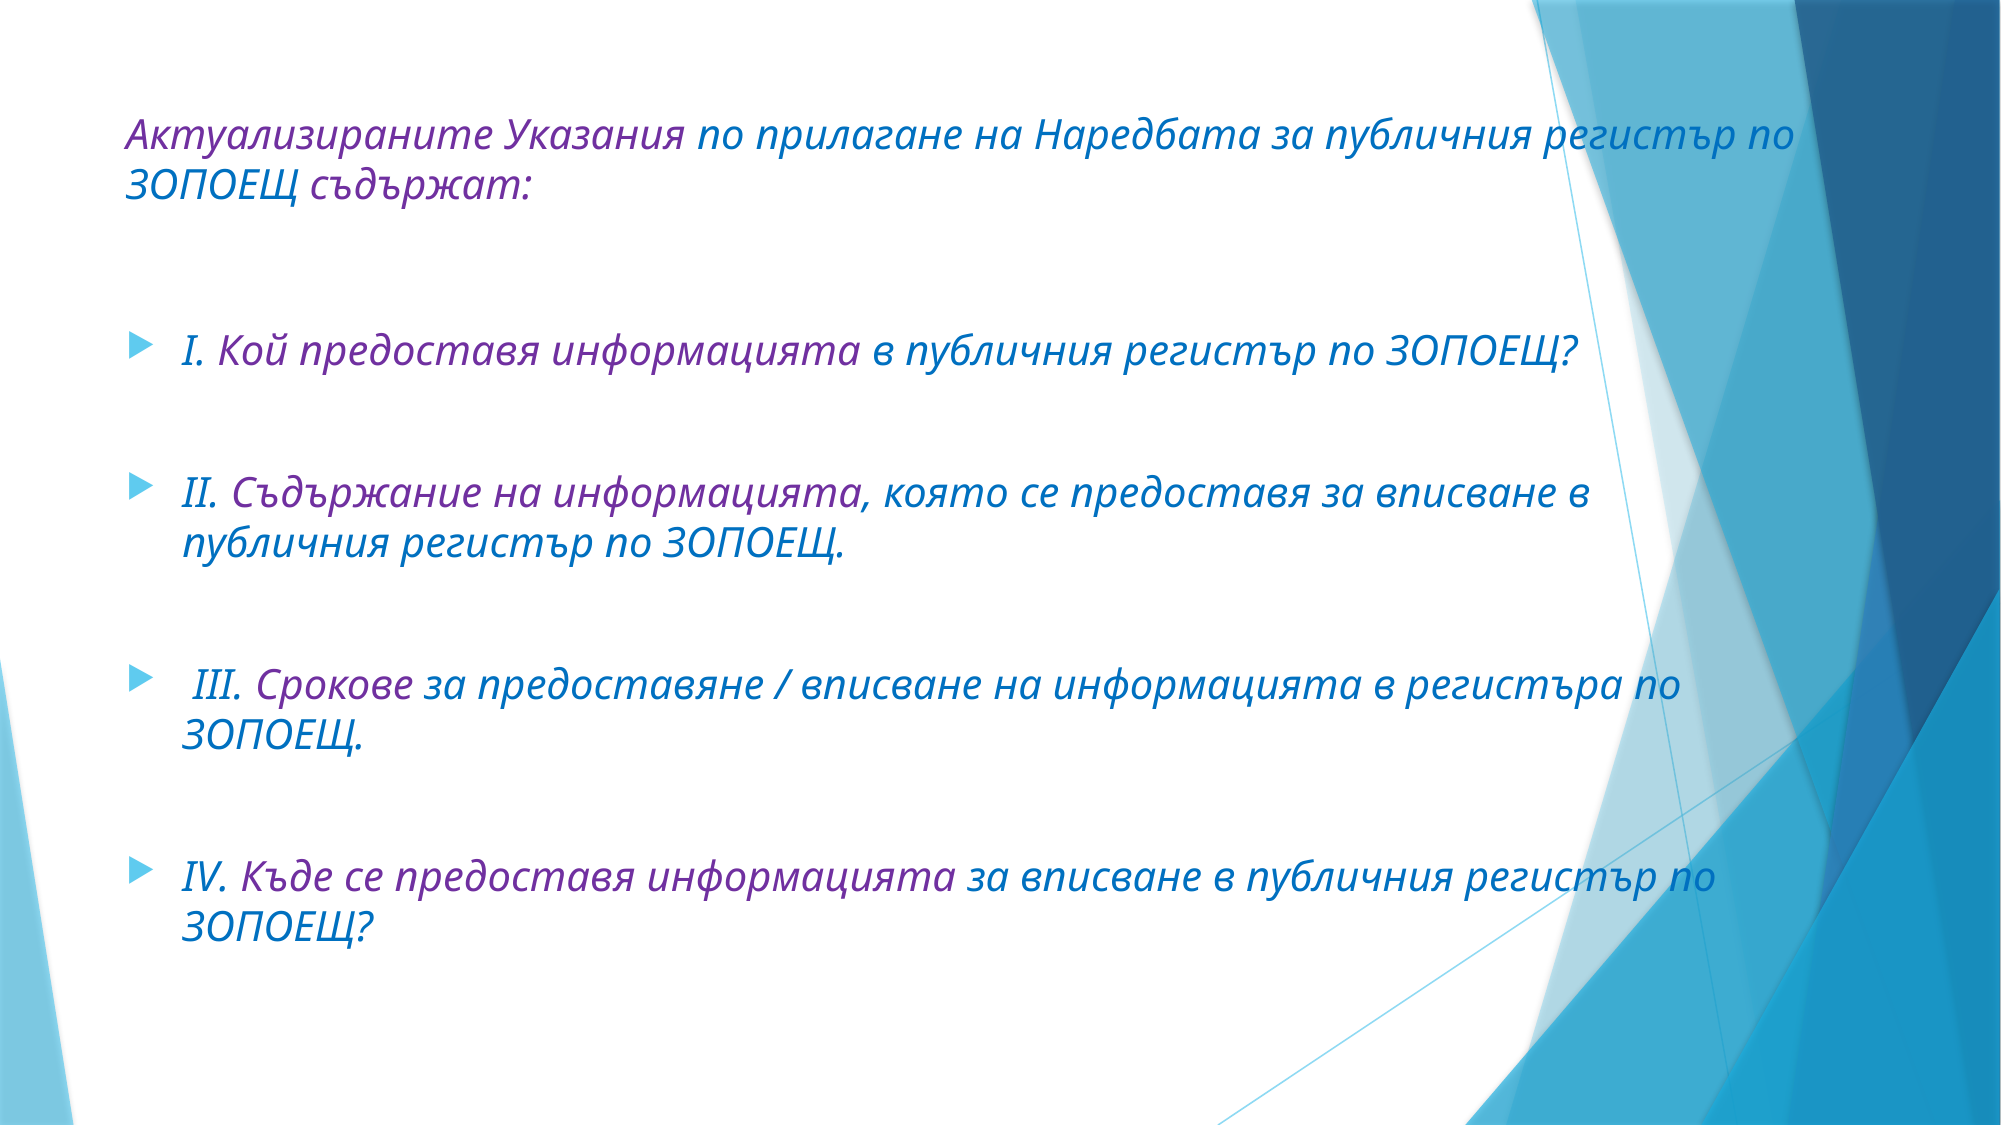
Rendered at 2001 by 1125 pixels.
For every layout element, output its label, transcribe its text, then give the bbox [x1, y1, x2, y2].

list І. Кой предоставя информацията в публичния регистър по ЗОПОЕЩ? ІІ. Съдържание на информацията, която се предоставя за вписване в публичния регистър по ЗОПОЕЩ. ІІІ. Срокове за предоставяне / вписване на информацията в регистъра по ЗОПОЕЩ. IV. Къде се предоставя информацията за вписване в публичния регистър по ЗОПОЕЩ? [111, 316, 1757, 991]
title Актуализираните Указания по прилагане на Наредбата за публичния регистър по ЗОПОЕЩ съдържат: [111, 99, 1864, 317]
